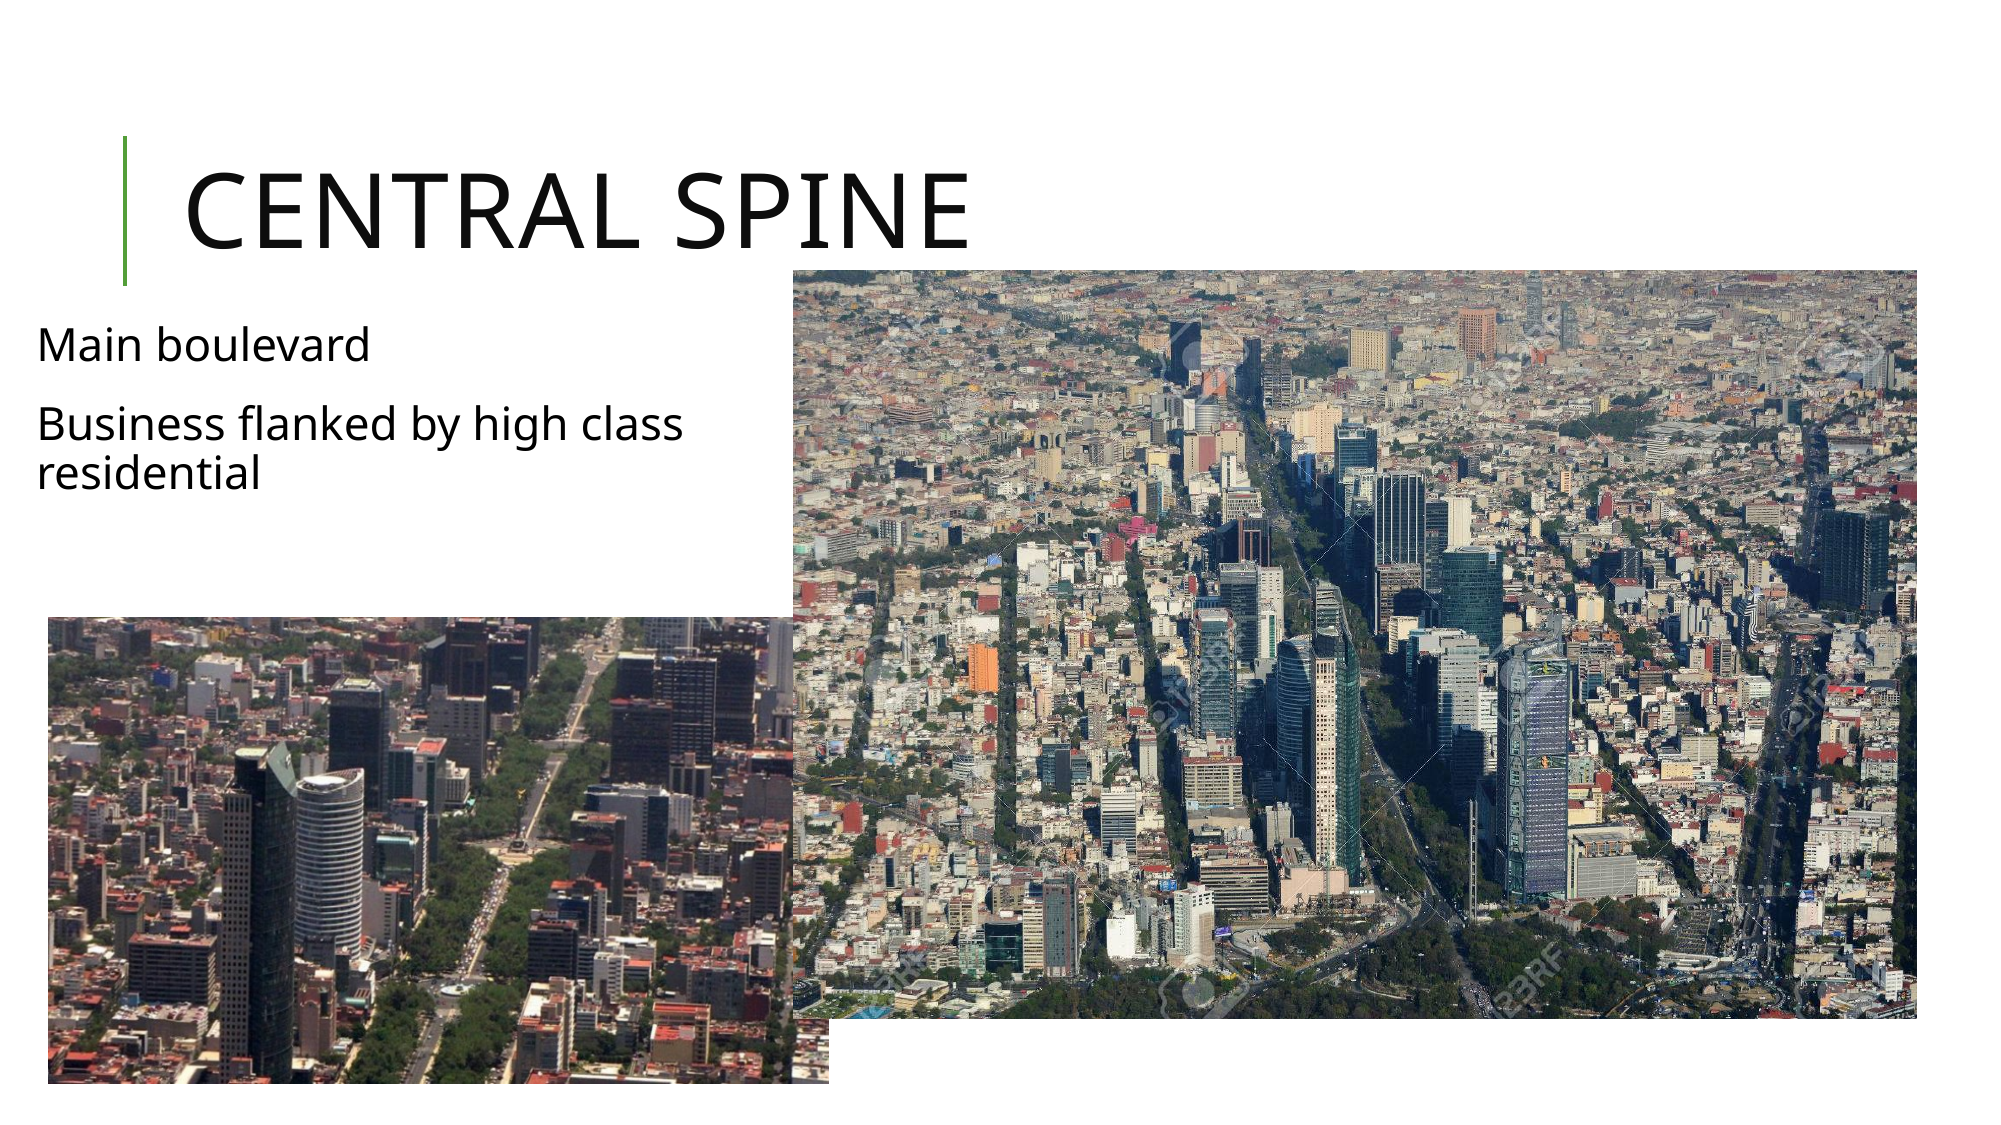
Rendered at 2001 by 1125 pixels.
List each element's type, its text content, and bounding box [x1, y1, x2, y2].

title Central spine [168, 96, 1763, 314]
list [48, 616, 829, 1084]
picture [793, 270, 1917, 1019]
list Main boulevard Business flanked by high class residential [13, 314, 786, 975]
